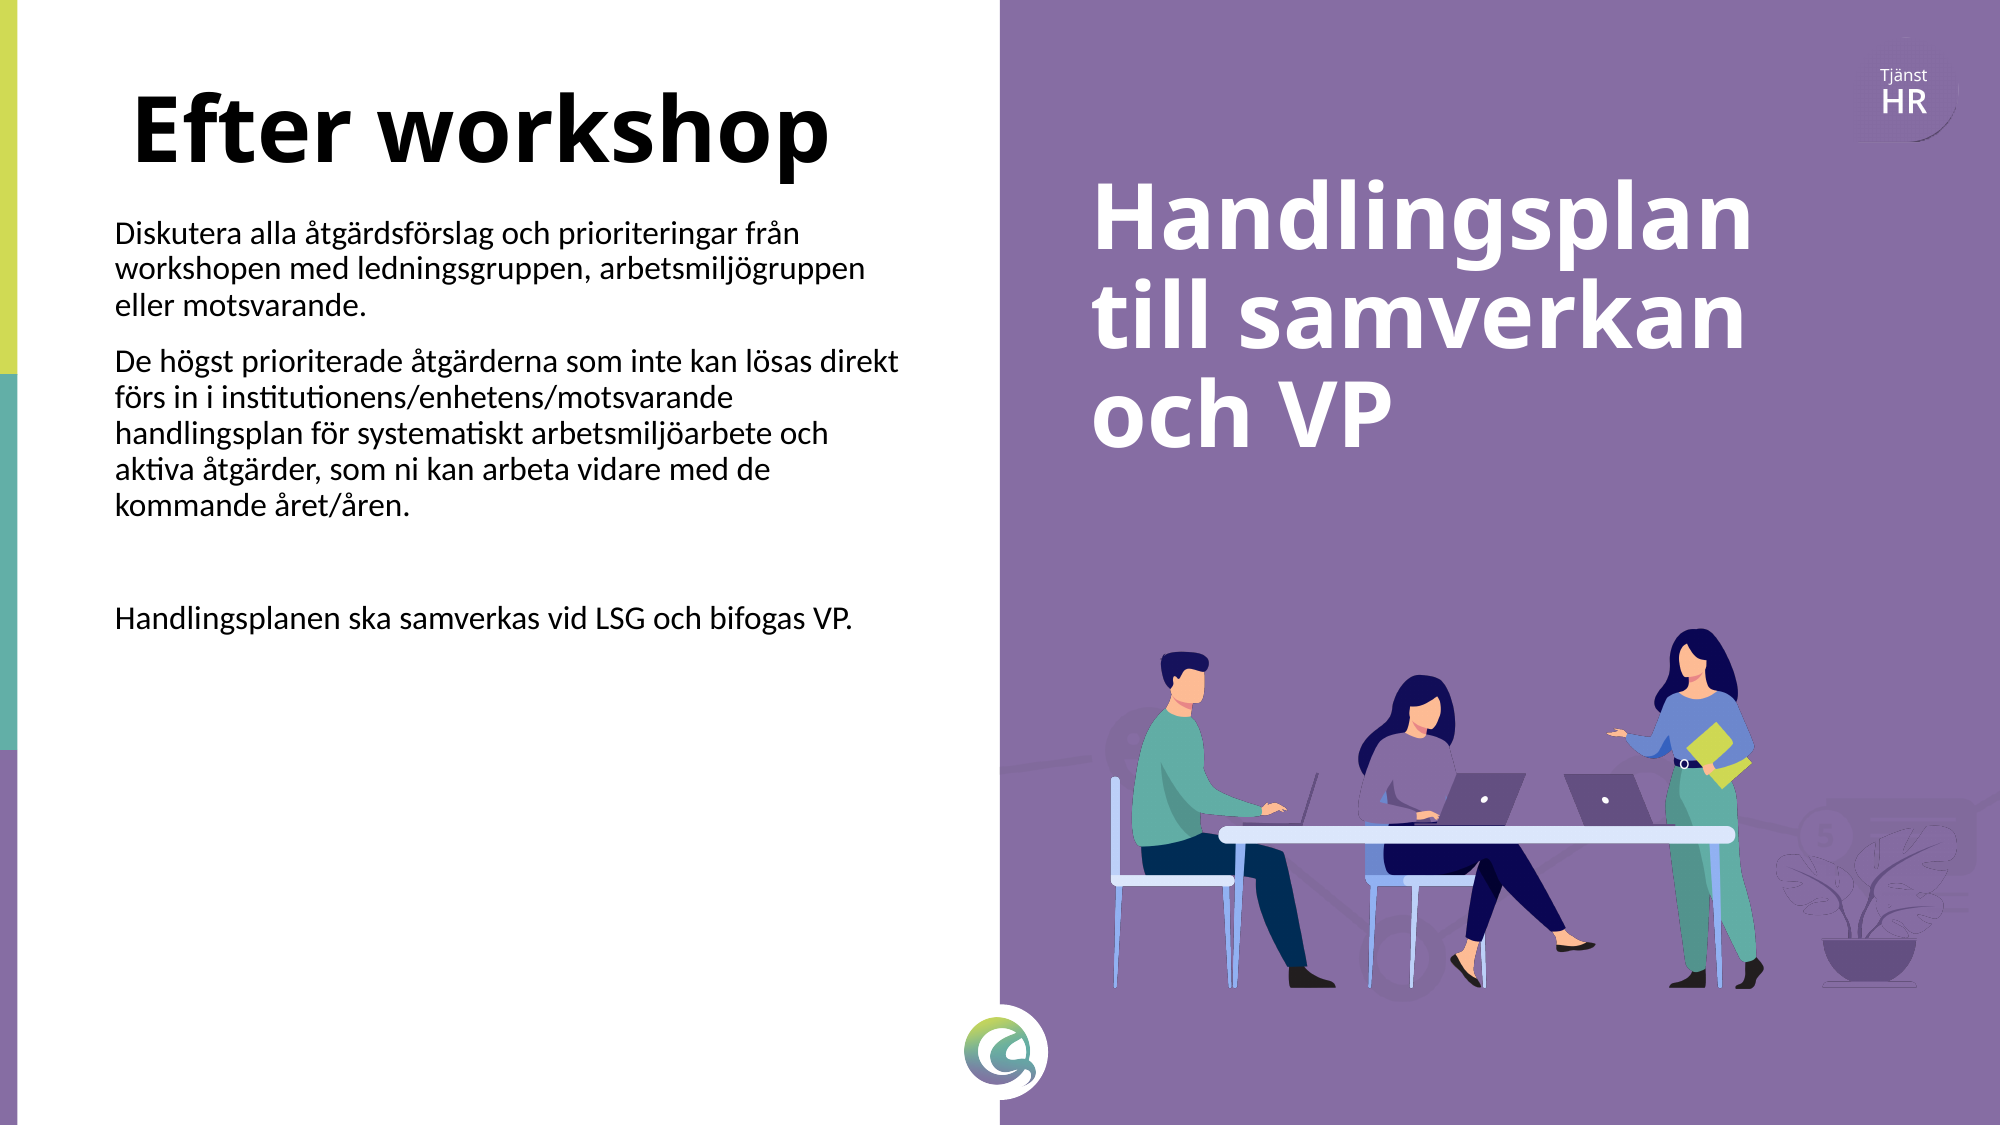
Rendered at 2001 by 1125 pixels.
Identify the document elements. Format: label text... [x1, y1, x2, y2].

text_box Efter workshop [115, 76, 1025, 184]
picture [1033, 498, 1957, 990]
picture [1853, 37, 1959, 142]
picture [964, 1017, 1036, 1087]
title Handlingsplan till samverkan och VP [1075, 140, 1887, 496]
list Diskutera alla åtgärdsförslag och prioriteringar från workshopen med ledningsgruppen, arbetsmiljögruppen eller motsvarande. De högst prioriterade åtgärderna som inte kan lösas direkt förs in i institutionens/enhetens/motsvarande handlingsplan för systematiskt arbetsmiljöarbete och aktiva åtgärder, som ni kan arbeta vidare med de kommande året/åren. Handlingsplanen ska samverkas vid LSG och bifogas VP. [100, 208, 920, 974]
